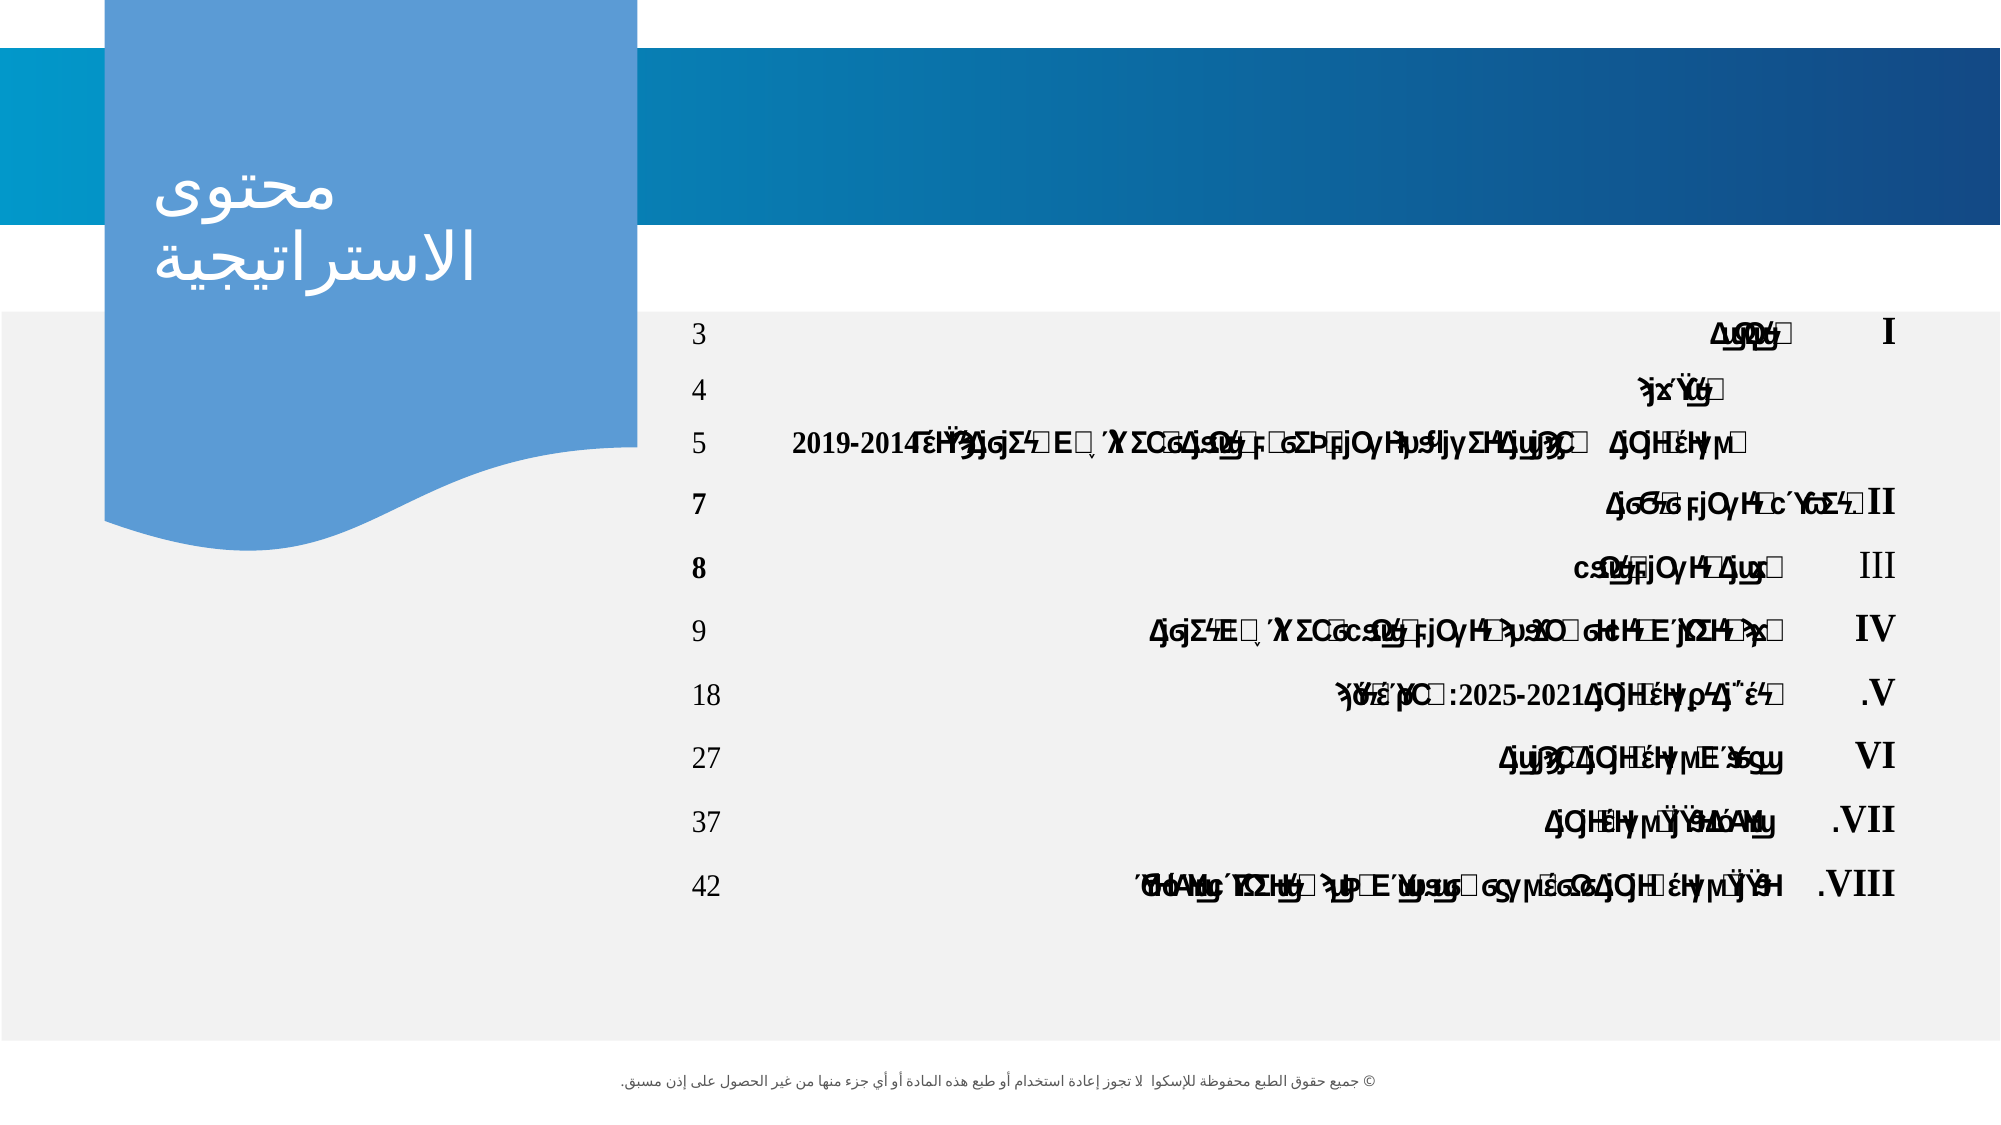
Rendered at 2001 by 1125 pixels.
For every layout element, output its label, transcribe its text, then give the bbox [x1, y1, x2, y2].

title محتوى الاستراتيجية [137, 28, 604, 417]
text_box [103, 0, 639, 552]
picture [690, 183, 1896, 995]
